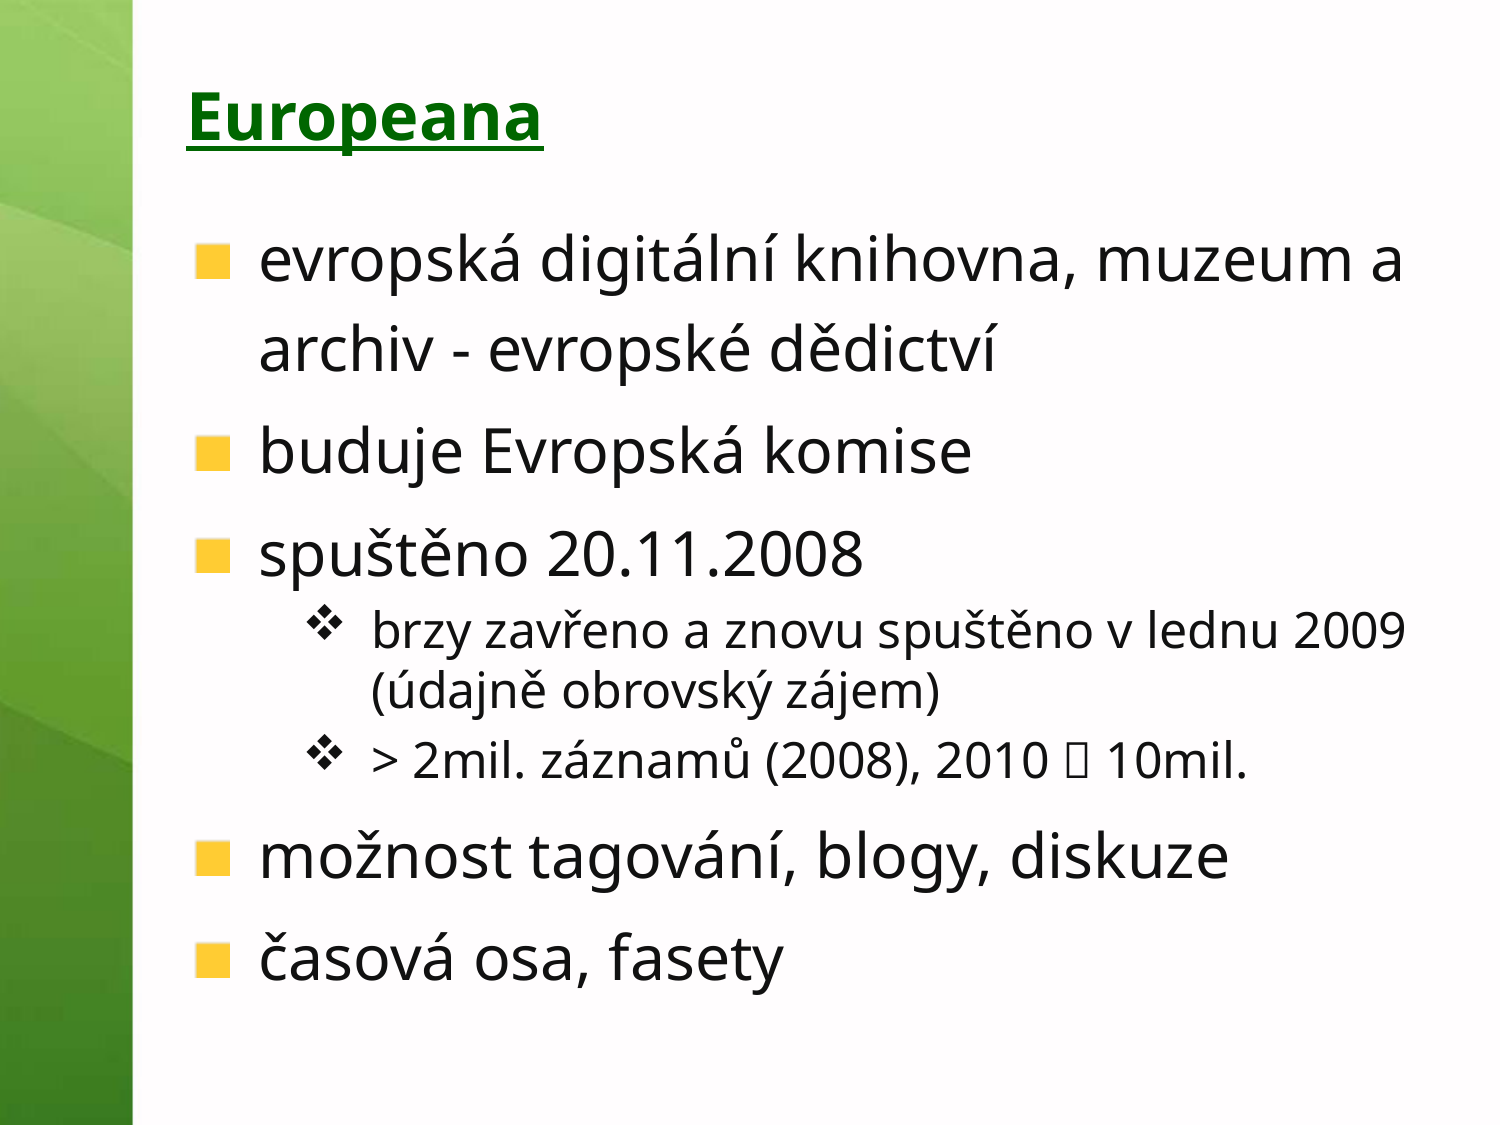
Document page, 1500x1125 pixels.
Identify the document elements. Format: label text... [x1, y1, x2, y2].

list evropská digitální knihovna, muzeum a archiv - evropské dědictví buduje Evropská komise spuštěno 20.11.2008 brzy zavřeno a znovu spuštěno v lednu 2009 (údajně obrovský zájem) > 2mil. záznamů (2008), 2010  10mil. možnost tagování, blogy, diskuze časová osa, fasety [171, 196, 1483, 1094]
picture [0, 0, 1500, 1125]
title Europeana [171, 77, 1447, 161]
